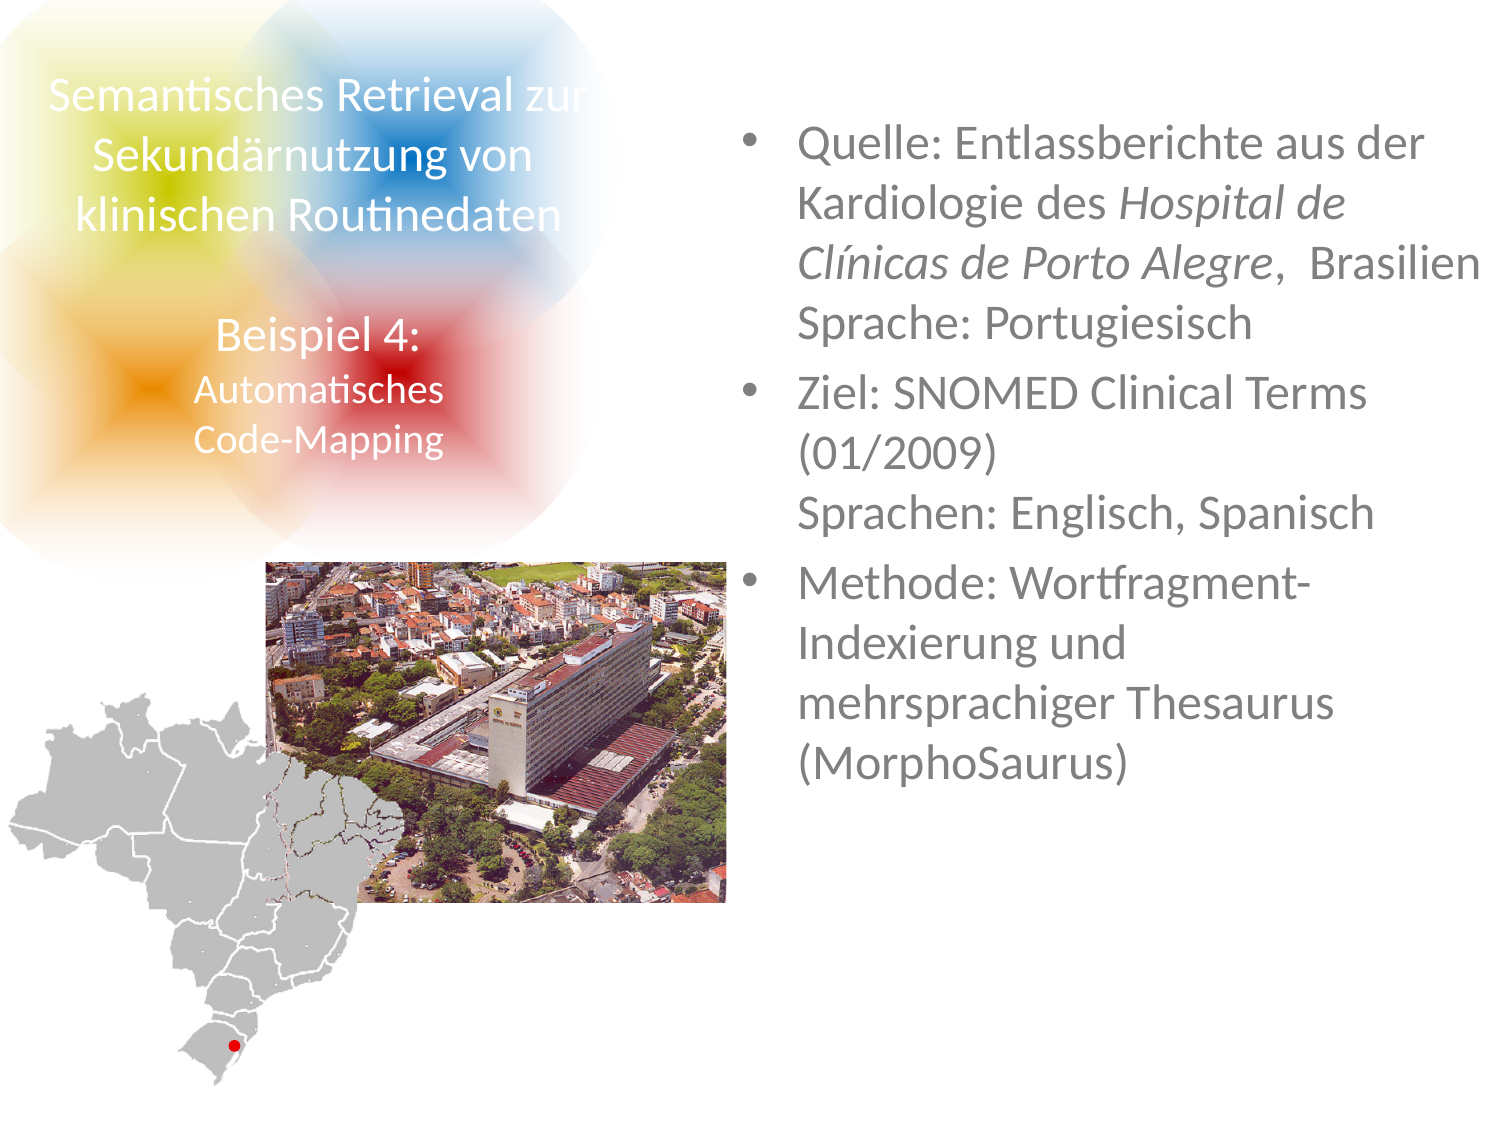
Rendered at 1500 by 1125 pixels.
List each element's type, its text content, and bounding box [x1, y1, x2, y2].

picture [0, 562, 727, 1095]
text_box Quelle: Entlassberichte aus der Kardiologie des Hospital de Clínicas de Porto Alegre, Brasilien Sprache: Portugiesisch Ziel: SNOMED Clinical Terms (01/2009) Sprachen: Englisch, Spanisch Methode: Wortfragment- Indexierung und mehrsprachiger Thesaurus (MorphoSaurus) [726, 101, 1500, 797]
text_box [0, 0, 621, 587]
